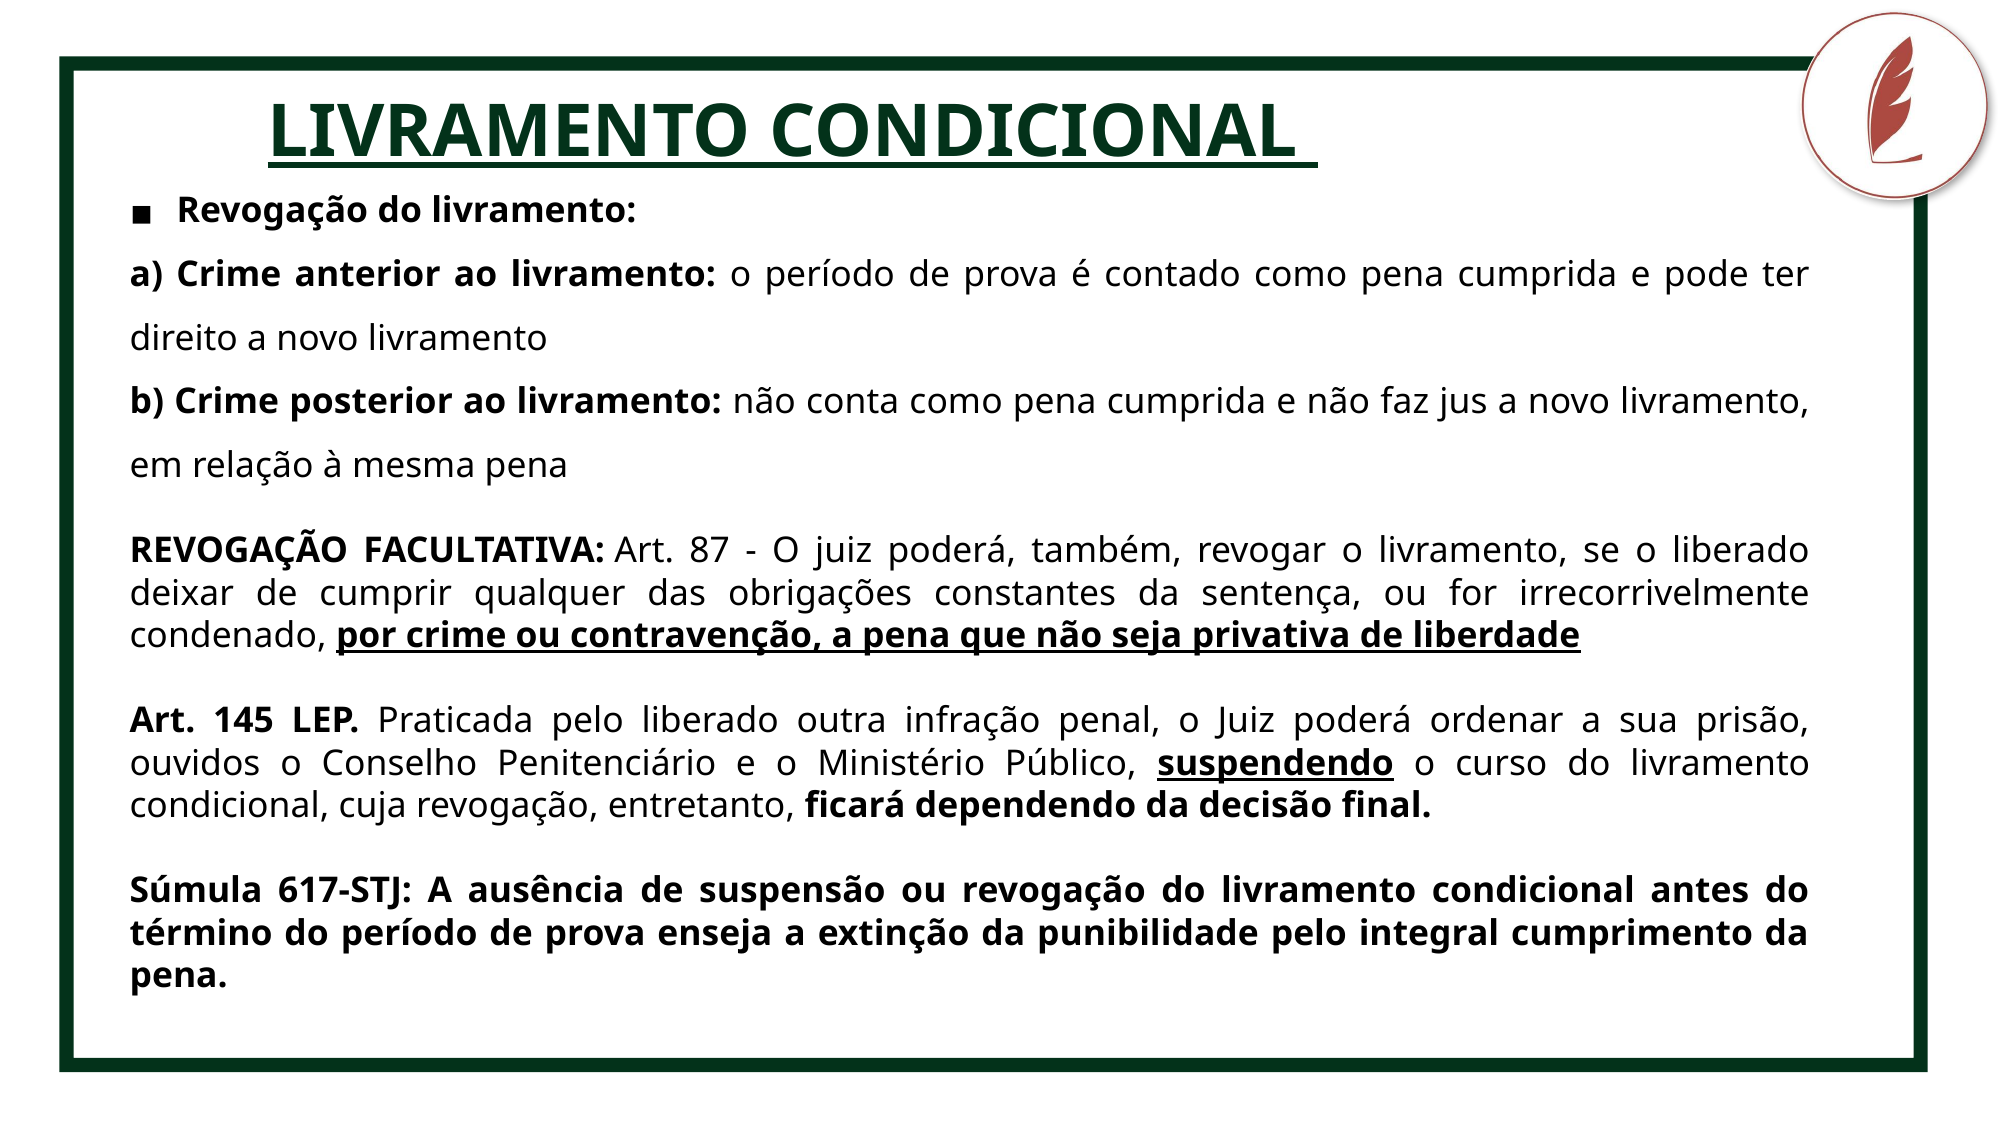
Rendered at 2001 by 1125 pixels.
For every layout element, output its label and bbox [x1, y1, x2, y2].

text_box [59, 56, 1928, 1073]
text_box [1815, 12, 1988, 192]
